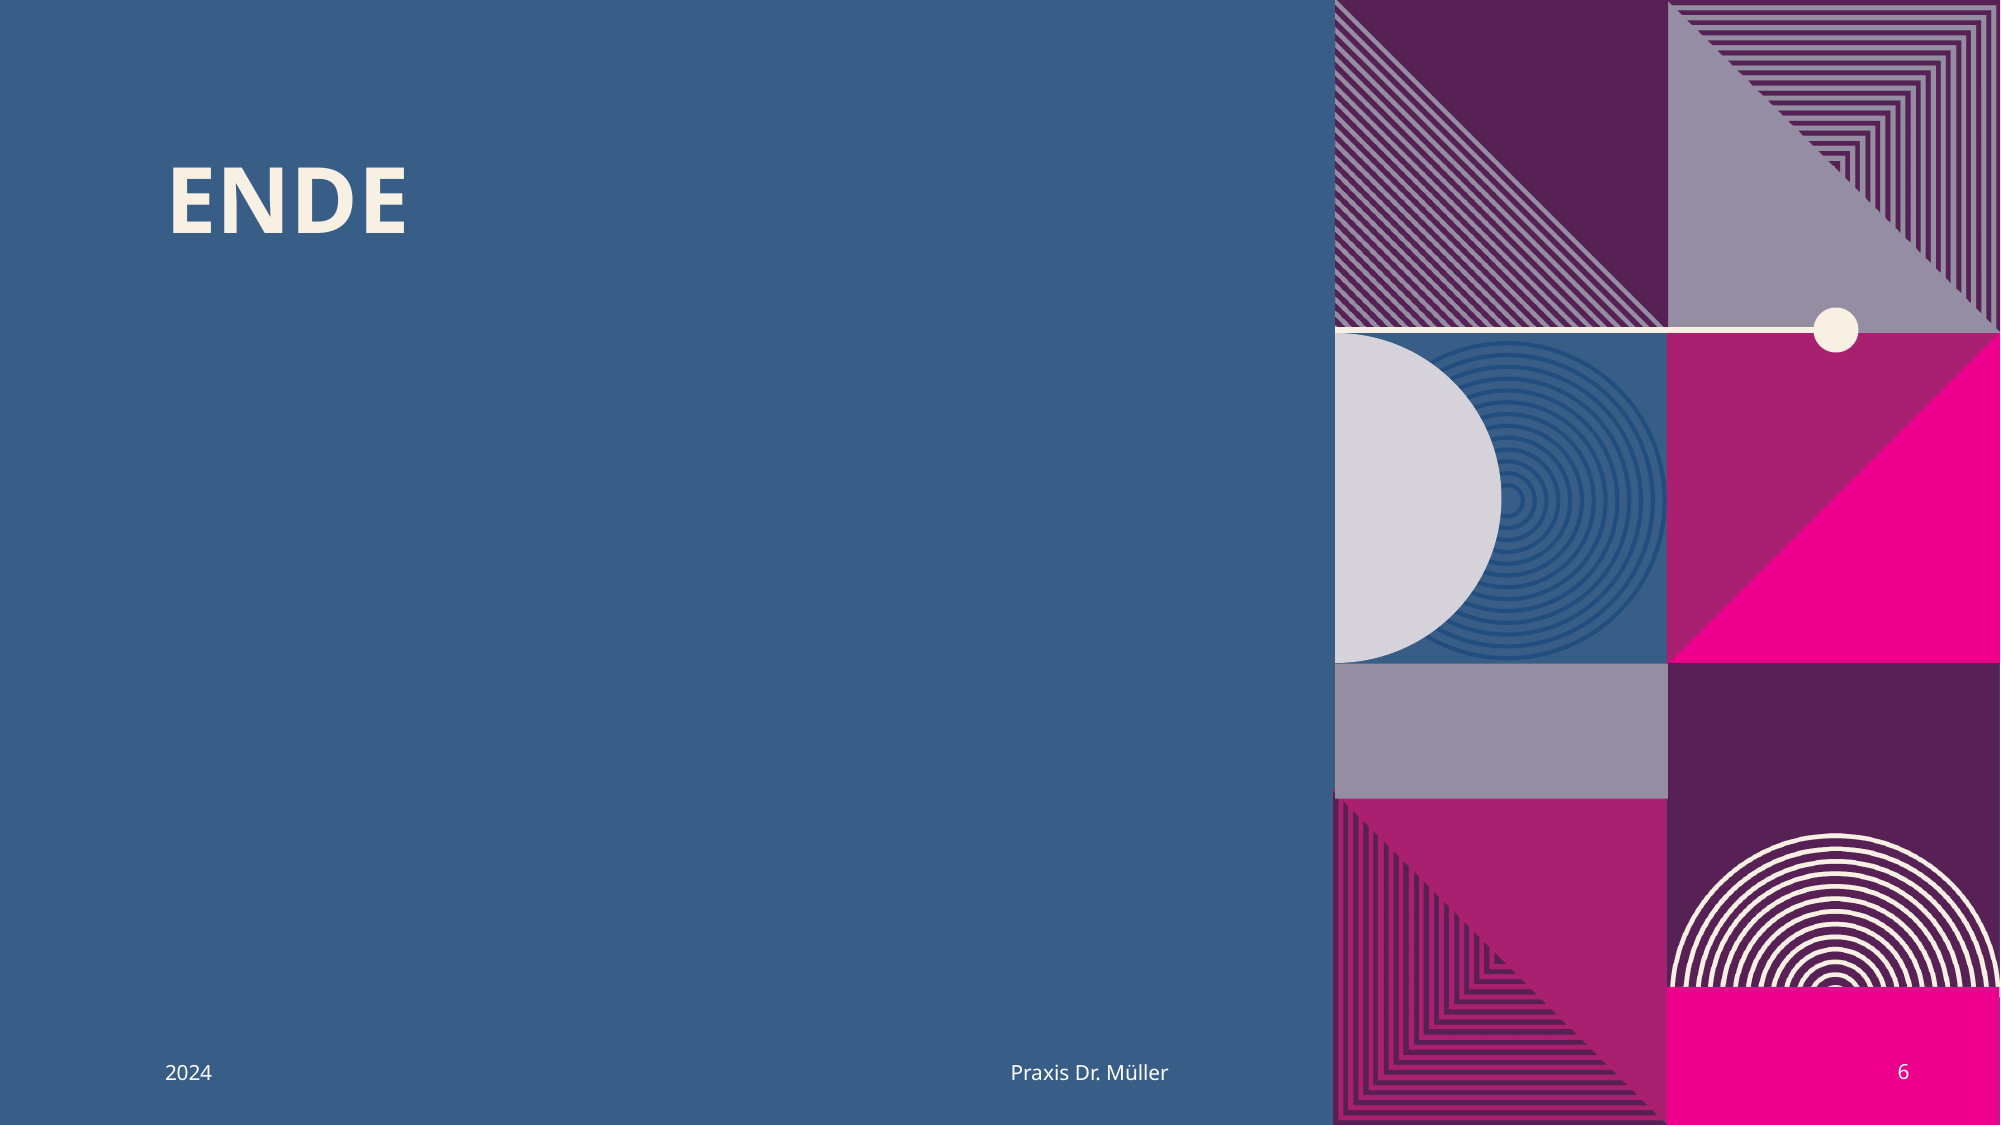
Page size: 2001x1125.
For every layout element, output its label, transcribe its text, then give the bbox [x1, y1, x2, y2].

slide_number 6 [1849, 1042, 1925, 1103]
picture [1335, 0, 2001, 333]
footer Praxis Dr. Müller [902, 1042, 1278, 1103]
title Ende [150, 146, 1266, 365]
picture [1669, 833, 2001, 998]
picture [1333, 791, 1667, 1125]
slide_number 2024 [150, 1042, 330, 1103]
